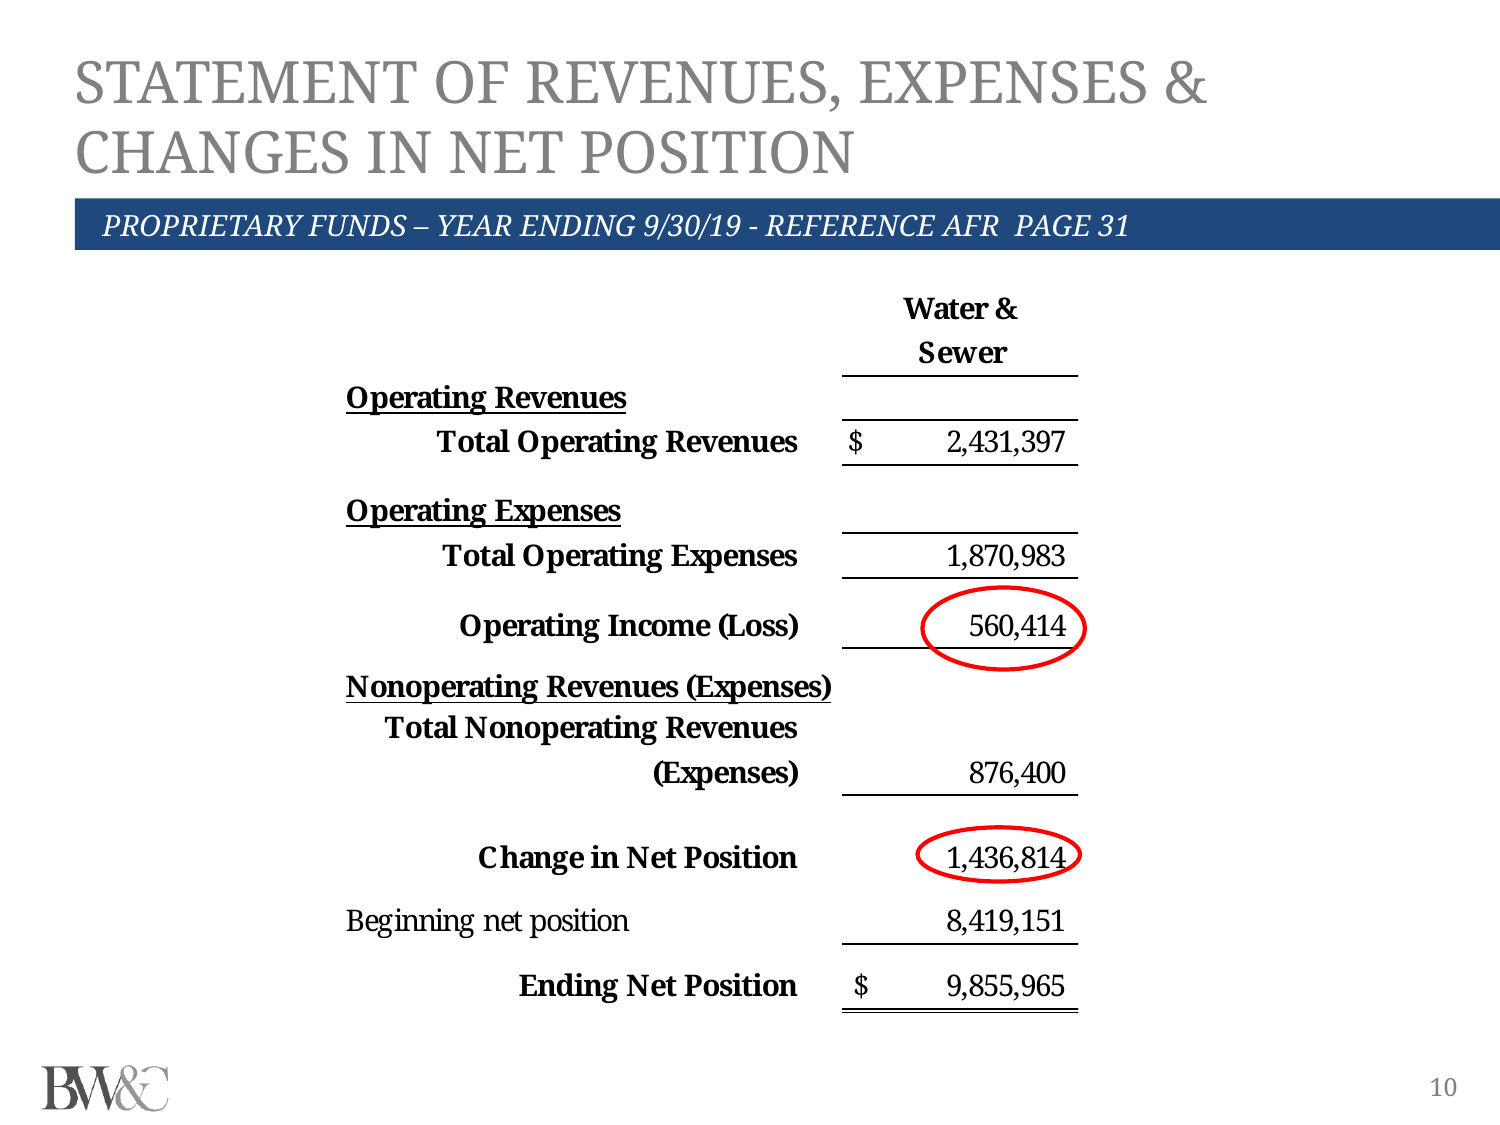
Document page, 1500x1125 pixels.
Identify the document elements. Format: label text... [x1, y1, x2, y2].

text_box STATEMENT OF REVENUES, EXPENSES & CHANGES IN NET POSITION [60, 37, 1498, 193]
text_box [73, 196, 1500, 252]
text_box PROPRIETARY FUNDS – YEAR ENDING 9/30/19 - REFERENCE AFR PAGE 31 [87, 199, 1375, 250]
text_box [339, 285, 1081, 1040]
picture [37, 1049, 173, 1124]
